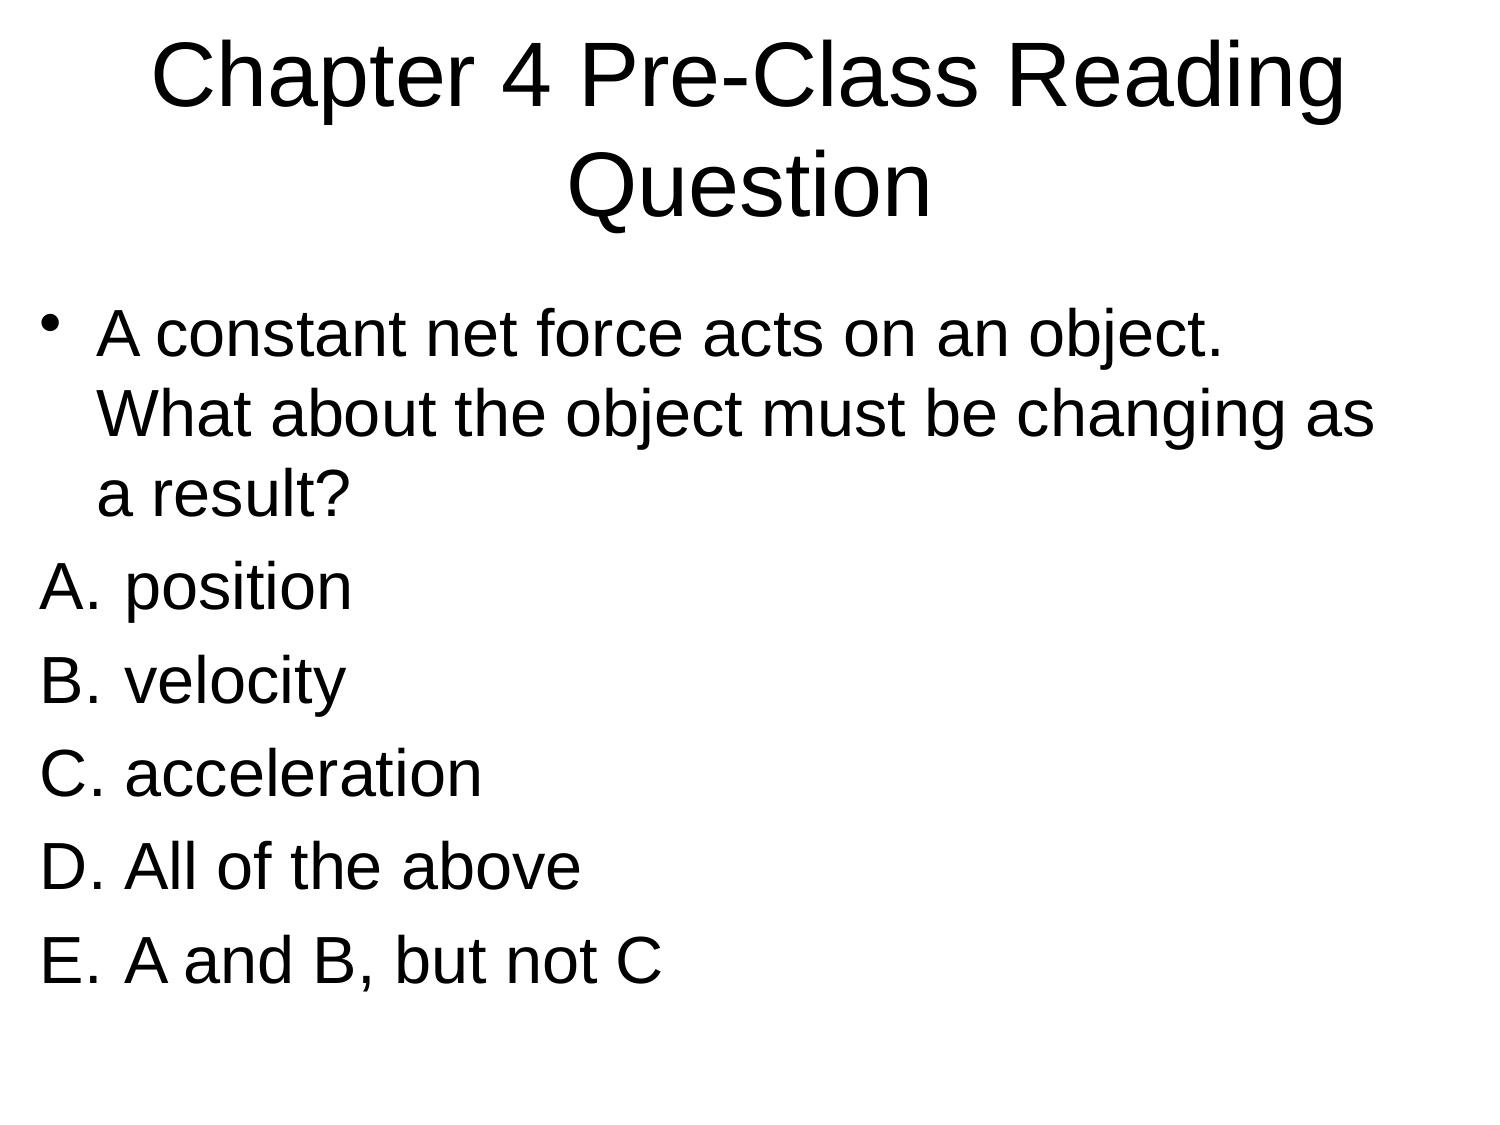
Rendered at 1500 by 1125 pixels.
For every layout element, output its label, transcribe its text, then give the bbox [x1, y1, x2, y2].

list A constant net force acts on an object. What about the object must be changing as a result? position velocity acceleration All of the above A and B, but not C [24, 282, 1425, 996]
title Chapter 4 Pre-Class Reading Question [75, 24, 1425, 225]
